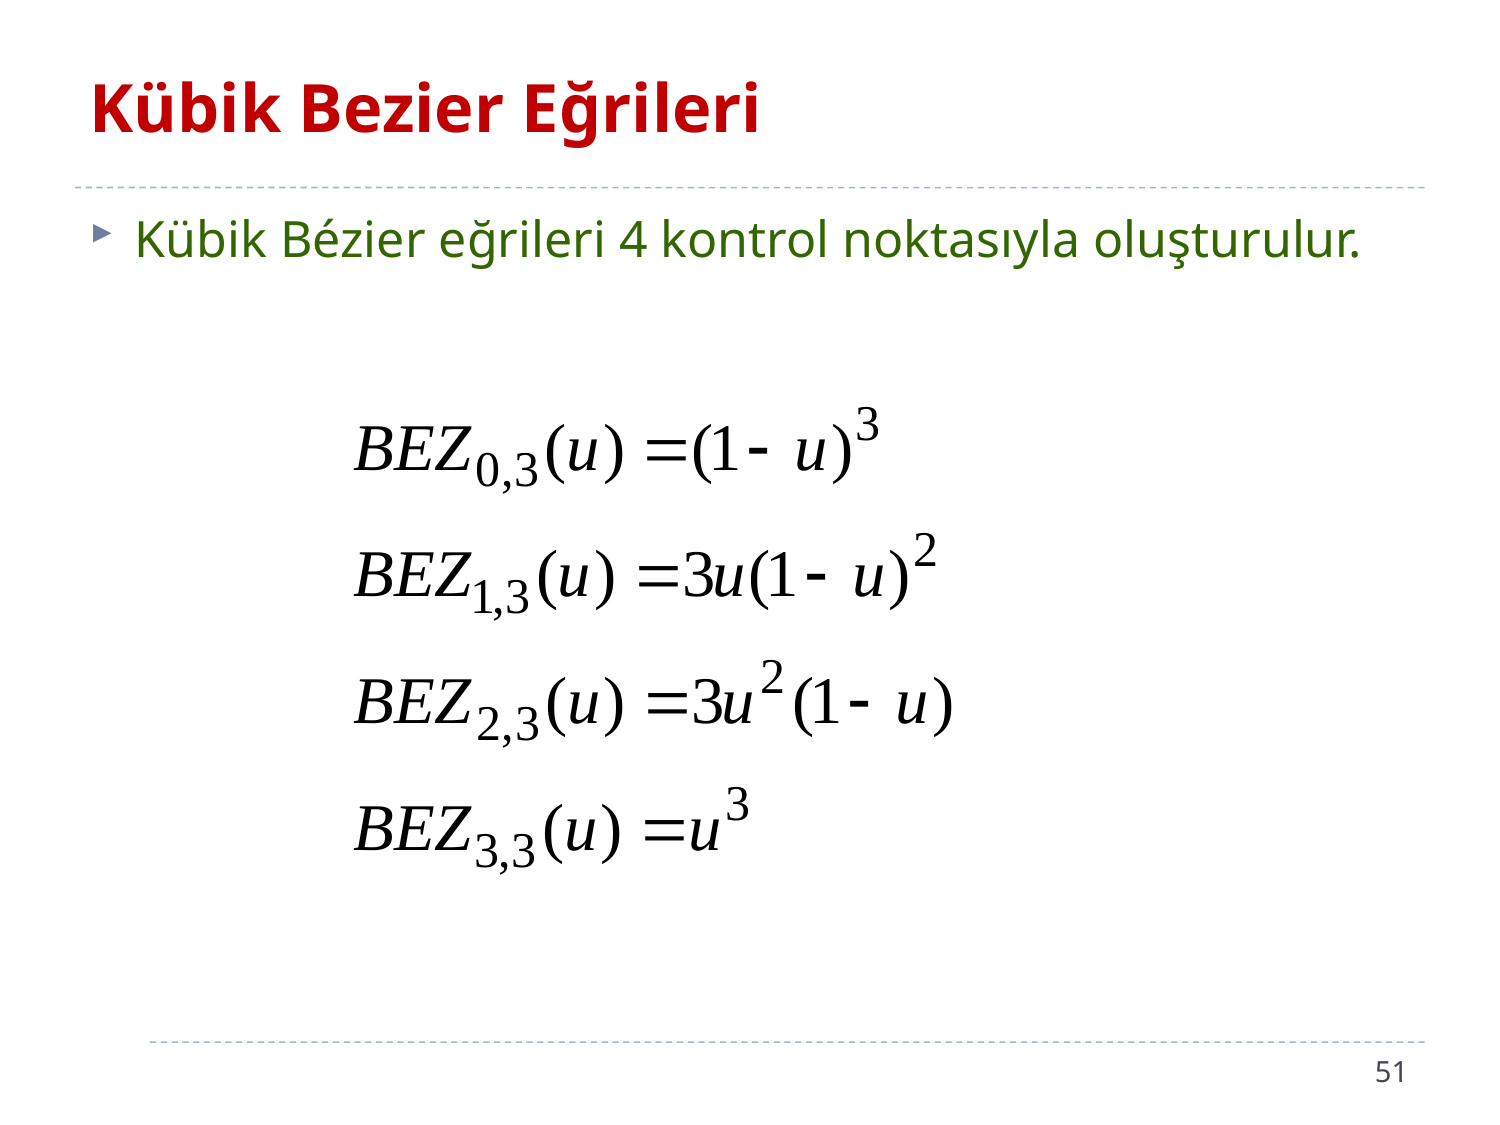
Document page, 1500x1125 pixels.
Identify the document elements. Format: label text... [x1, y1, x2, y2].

slide_number 51 [1074, 1045, 1424, 1106]
list Kübik Bézier eğrileri 4 kontrol noktasıyla oluşturulur. [75, 200, 1425, 1010]
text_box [348, 396, 957, 881]
title Kübik Bezier Eğrileri [75, 24, 1425, 188]
